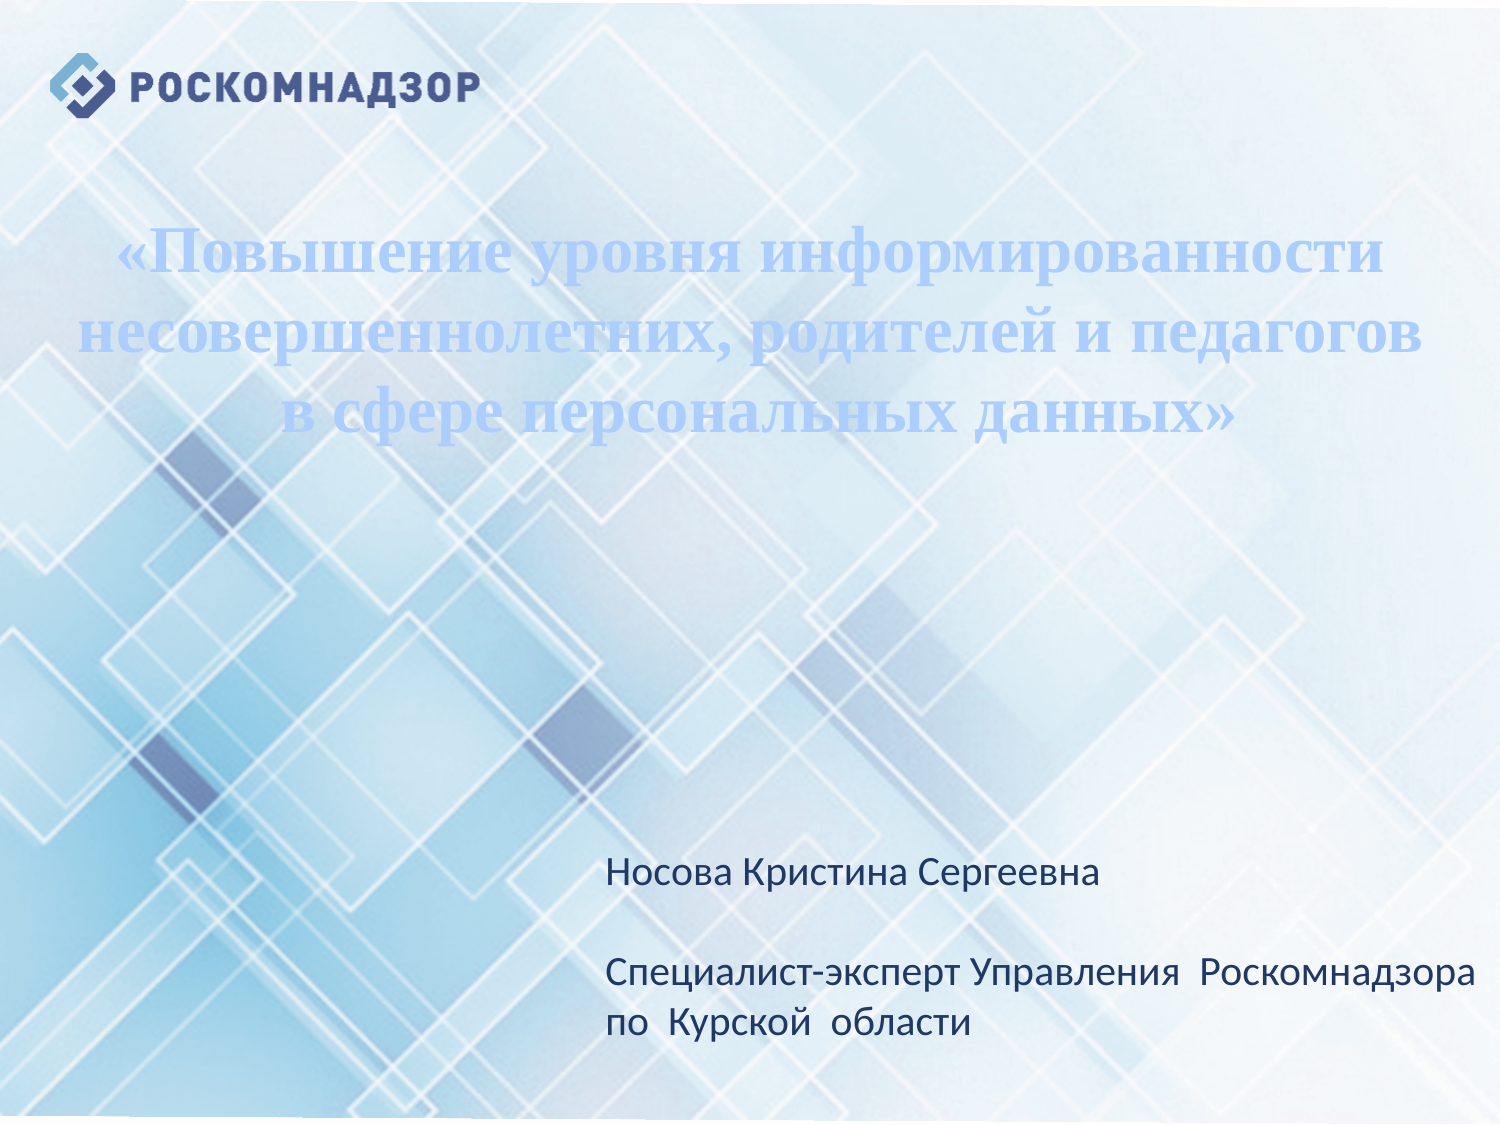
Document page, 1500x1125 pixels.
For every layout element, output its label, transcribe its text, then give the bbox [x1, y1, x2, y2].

text_box Носова Кристина Сергеевна Специалист-эксперт Управления Роскомнадзора по Курской области [590, 836, 1500, 1102]
title «Повышение уровня информированности несовершеннолетних, родителей и педагогов в сфере персональных данных» [34, 211, 1468, 441]
